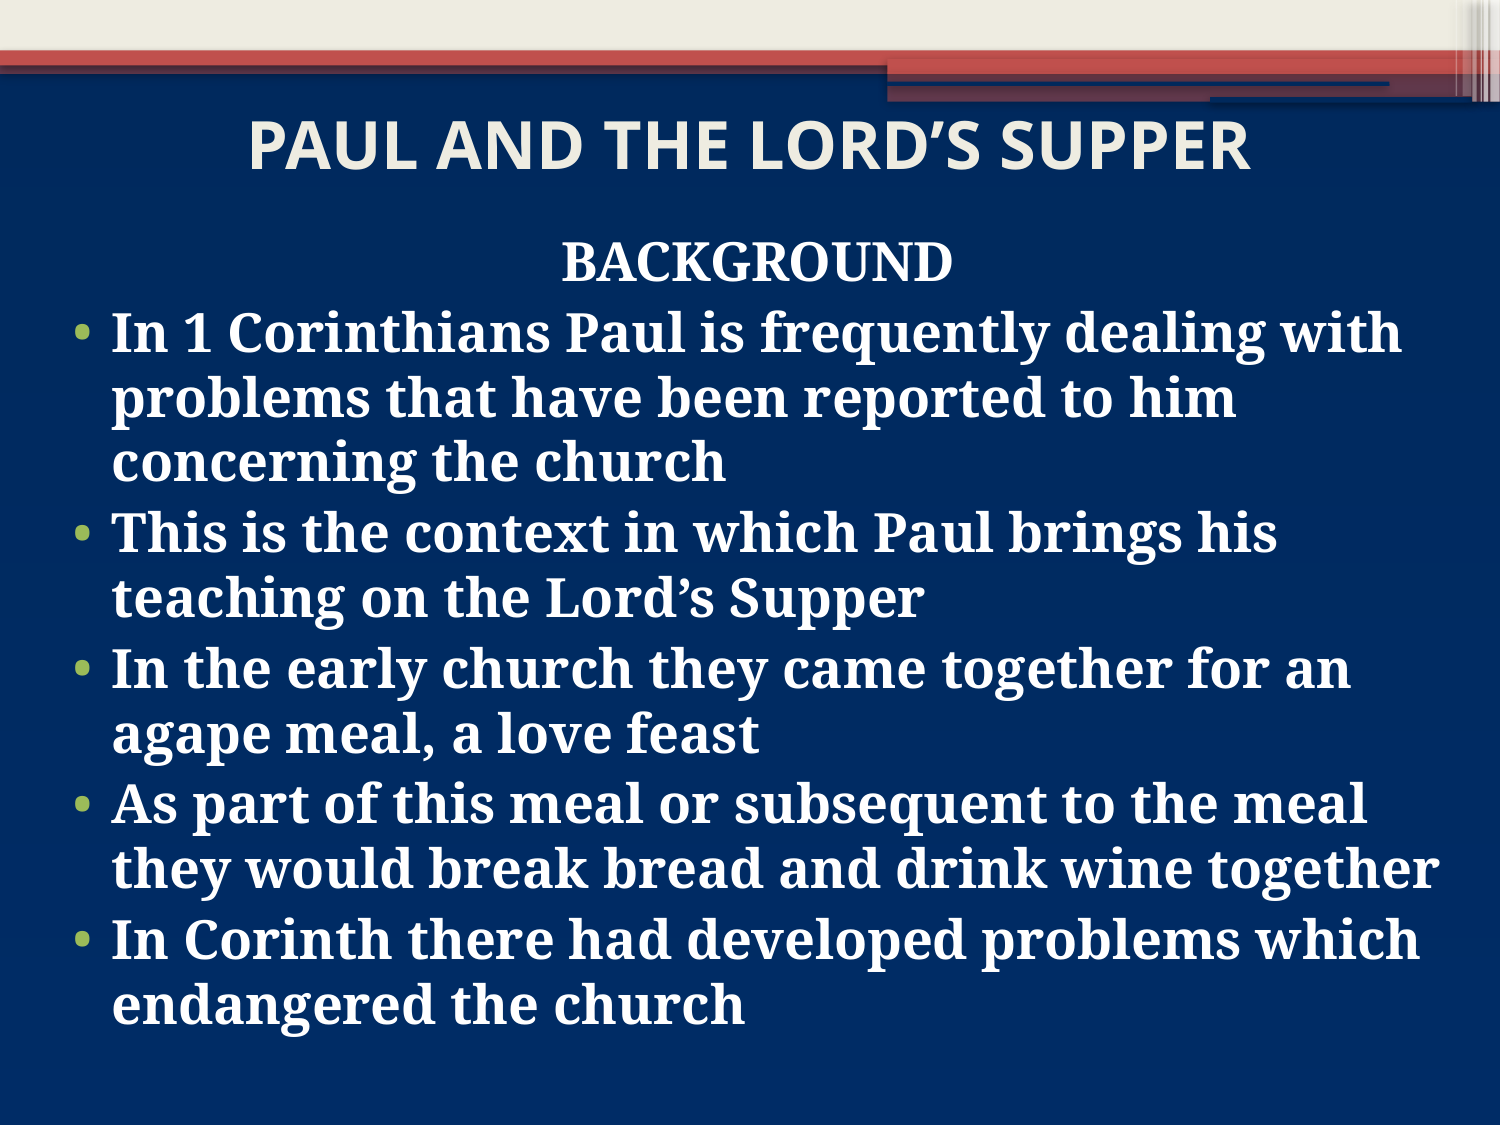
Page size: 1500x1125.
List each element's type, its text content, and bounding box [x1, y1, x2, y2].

list BACKGROUND In 1 Corinthians Paul is frequently dealing with problems that have been reported to him concerning the church This is the context in which Paul brings his teaching on the Lord’s Supper In the early church they came together for an agape meal, a love feast As part of this meal or subsequent to the meal they would break bread and drink wine together In Corinth there had developed problems which endangered the church [41, 219, 1459, 1094]
title PAUL AND THE LORD’S SUPPER [75, 90, 1425, 197]
